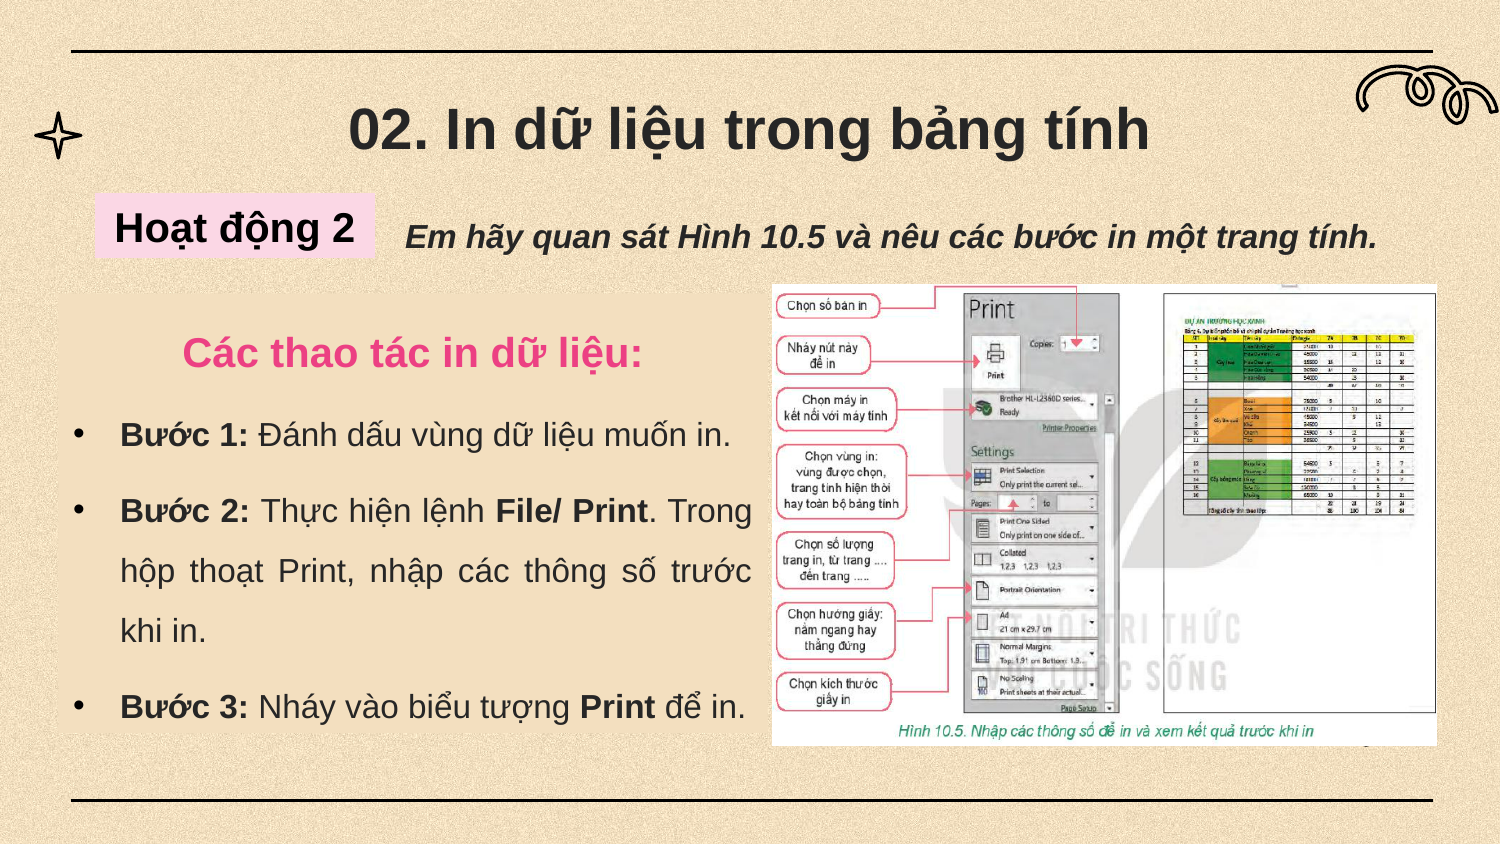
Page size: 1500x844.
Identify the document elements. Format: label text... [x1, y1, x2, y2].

picture [0, 0, 1500, 844]
text_box Em hãy quan sát Hình 10.5 và nêu các bước in một trang tính. [390, 187, 1500, 263]
title 02. In dữ liệu trong bảng tính [118, 76, 1382, 171]
text_box [1357, 66, 1498, 124]
text_box Hoạt động 2 [95, 193, 375, 258]
text_box Các thao tác in dữ liệu: Bước 1: Đánh dấu vùng dữ liệu muốn in. Bước 2: Thực hiện lệnh File/ Print. Trong hộp thoạt Print, nhập các thông số trước khi in. Bước 3: Nháy vào biểu tượng Print để in. [58, 293, 767, 733]
text_box [35, 112, 81, 159]
